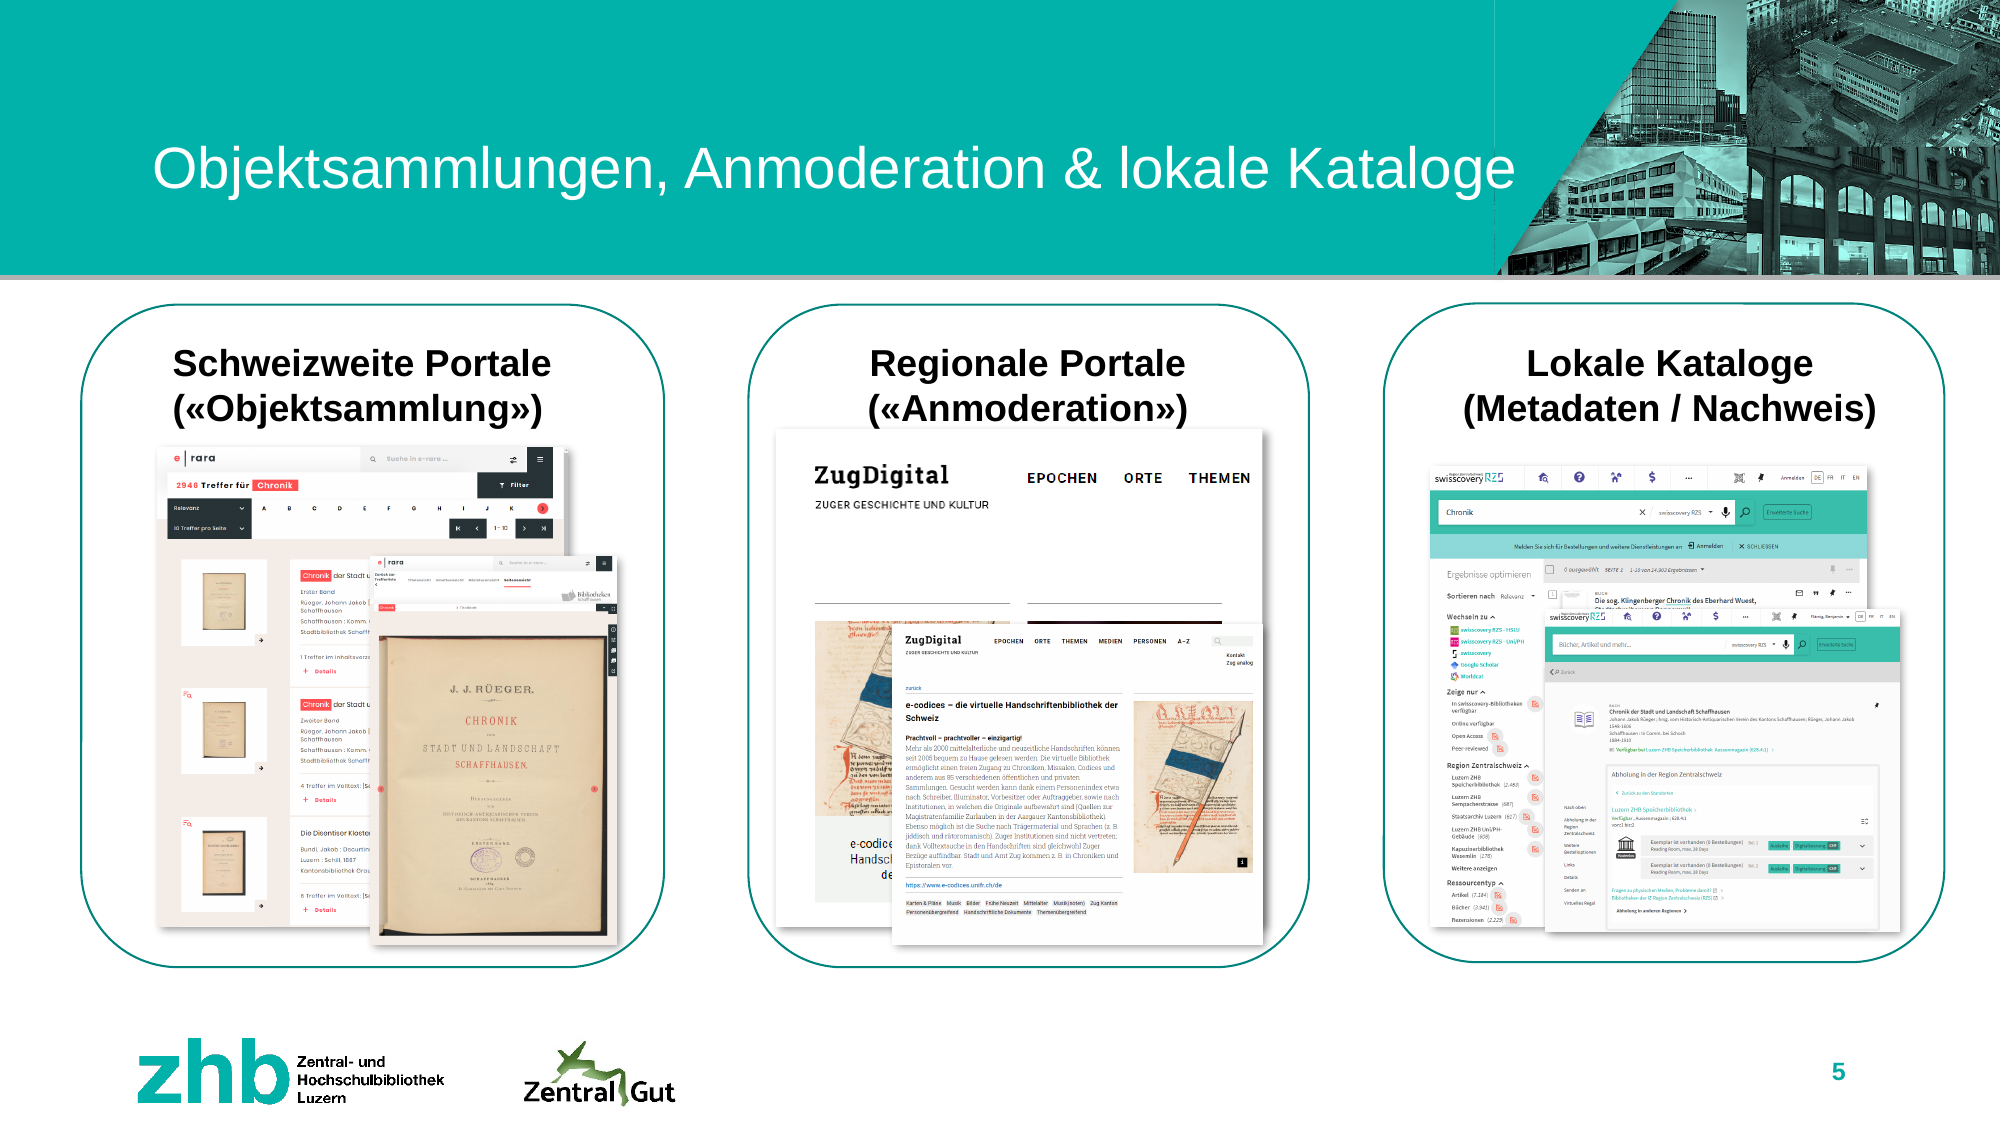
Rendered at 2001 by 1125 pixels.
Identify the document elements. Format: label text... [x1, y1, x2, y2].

text_box https://uniluch-my.sharepoint.com/:p:/g/personal/benjamin_flaemig_zhbluzern_ch/ERYWldgn1f9MjJ5RKOMJHagBGV_b7NybBYpaODG2Cfy8nw?e=WYuzuT [1382, 302, 1946, 964]
text_box 5 [1676, 1033, 1861, 1108]
picture [1429, 466, 1900, 932]
picture [137, 1035, 447, 1105]
title Objektsammlungen, Anmoderation & lokale Kataloge [137, 59, 1544, 280]
text_box Regionale Portale («Anmoderation») [823, 331, 1233, 427]
text_box [80, 303, 666, 969]
text_box Schweizweite Portale («Objektsammlung») [157, 331, 568, 437]
picture [520, 1035, 680, 1112]
text_box Lokale Kataloge (Metadaten / Nachweis) [1420, 331, 1920, 437]
text_box [747, 303, 1310, 969]
picture [775, 429, 1263, 945]
picture [157, 447, 617, 945]
